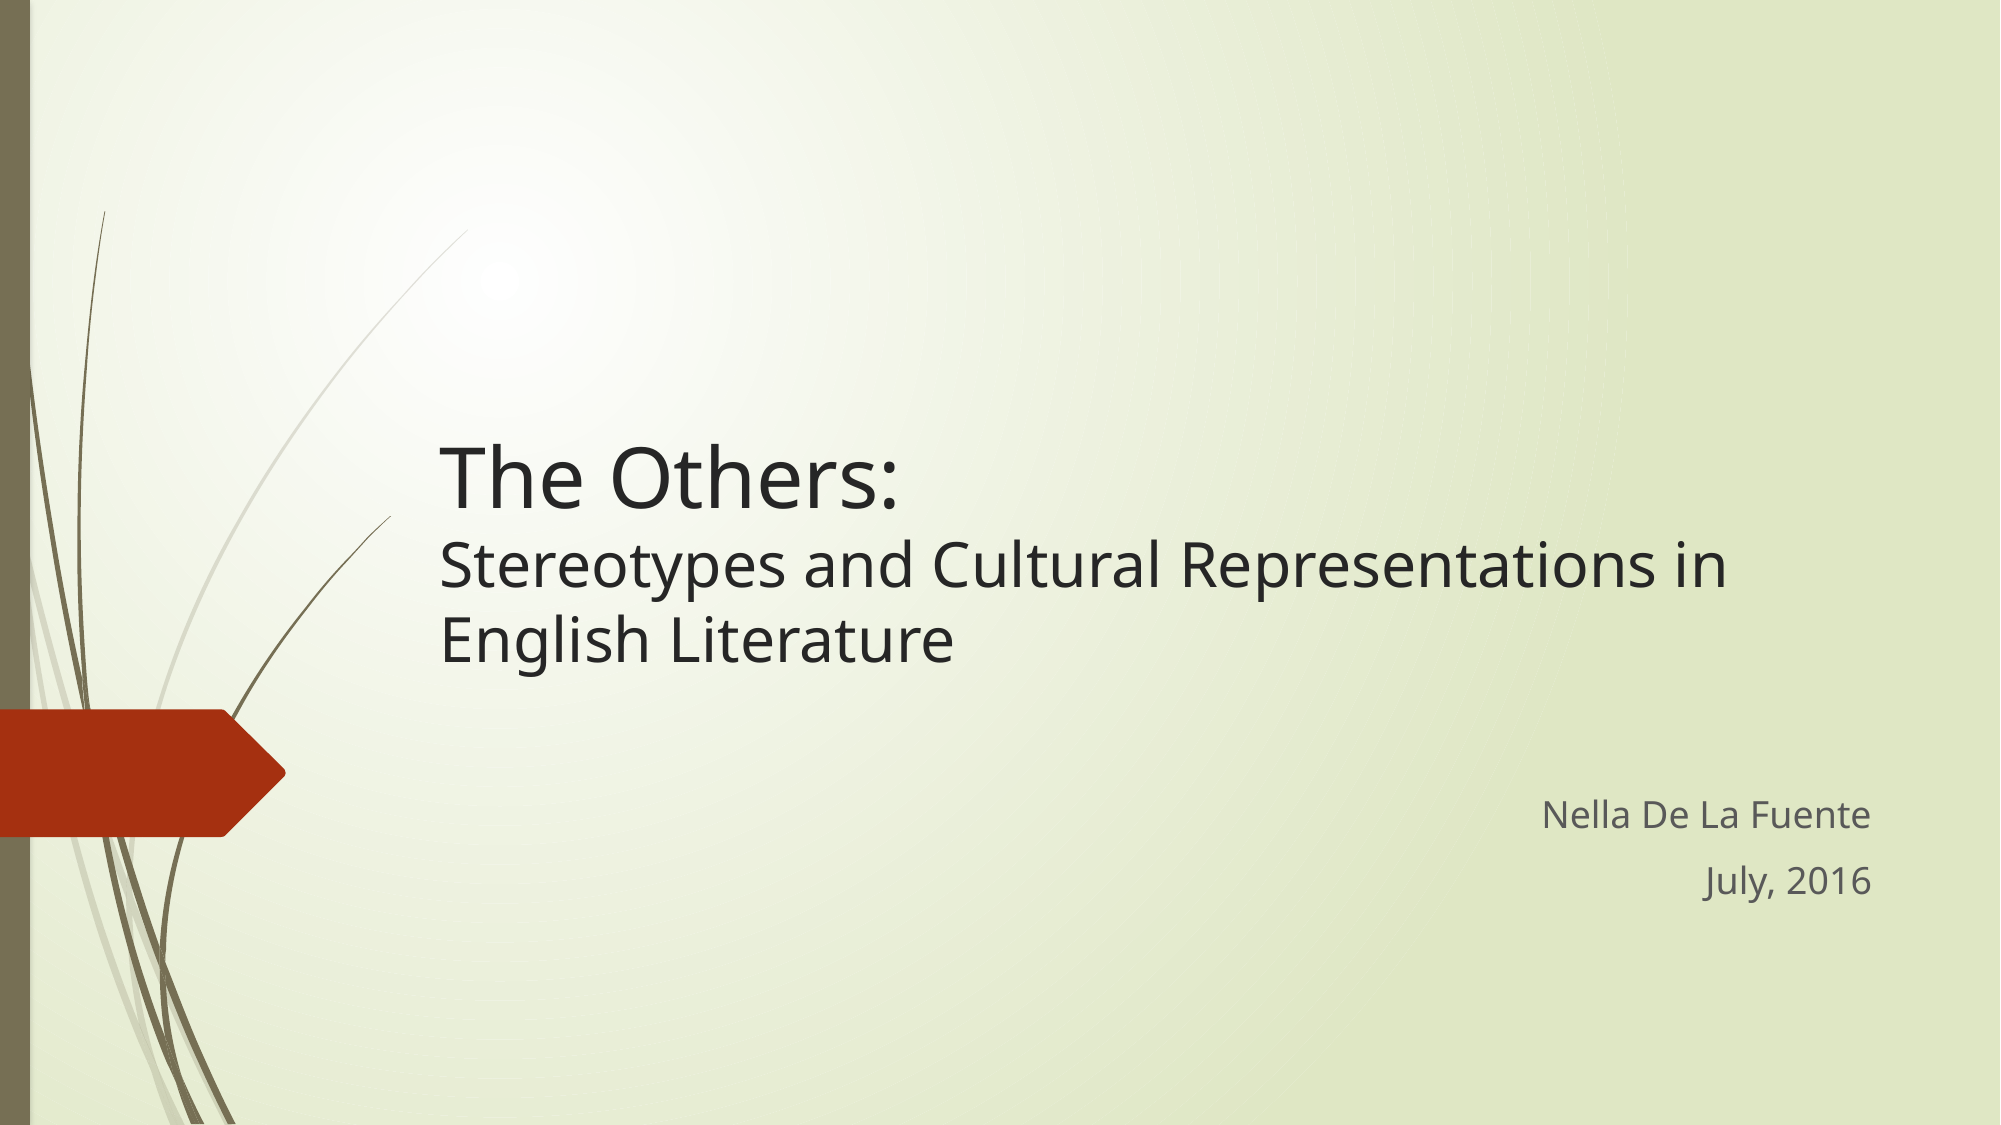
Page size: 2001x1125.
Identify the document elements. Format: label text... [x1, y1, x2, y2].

title The Others: Stereotypes and Cultural Representations in English Literature [424, 412, 1888, 783]
subtitle Nella De La Fuente July, 2016 [424, 783, 1888, 969]
